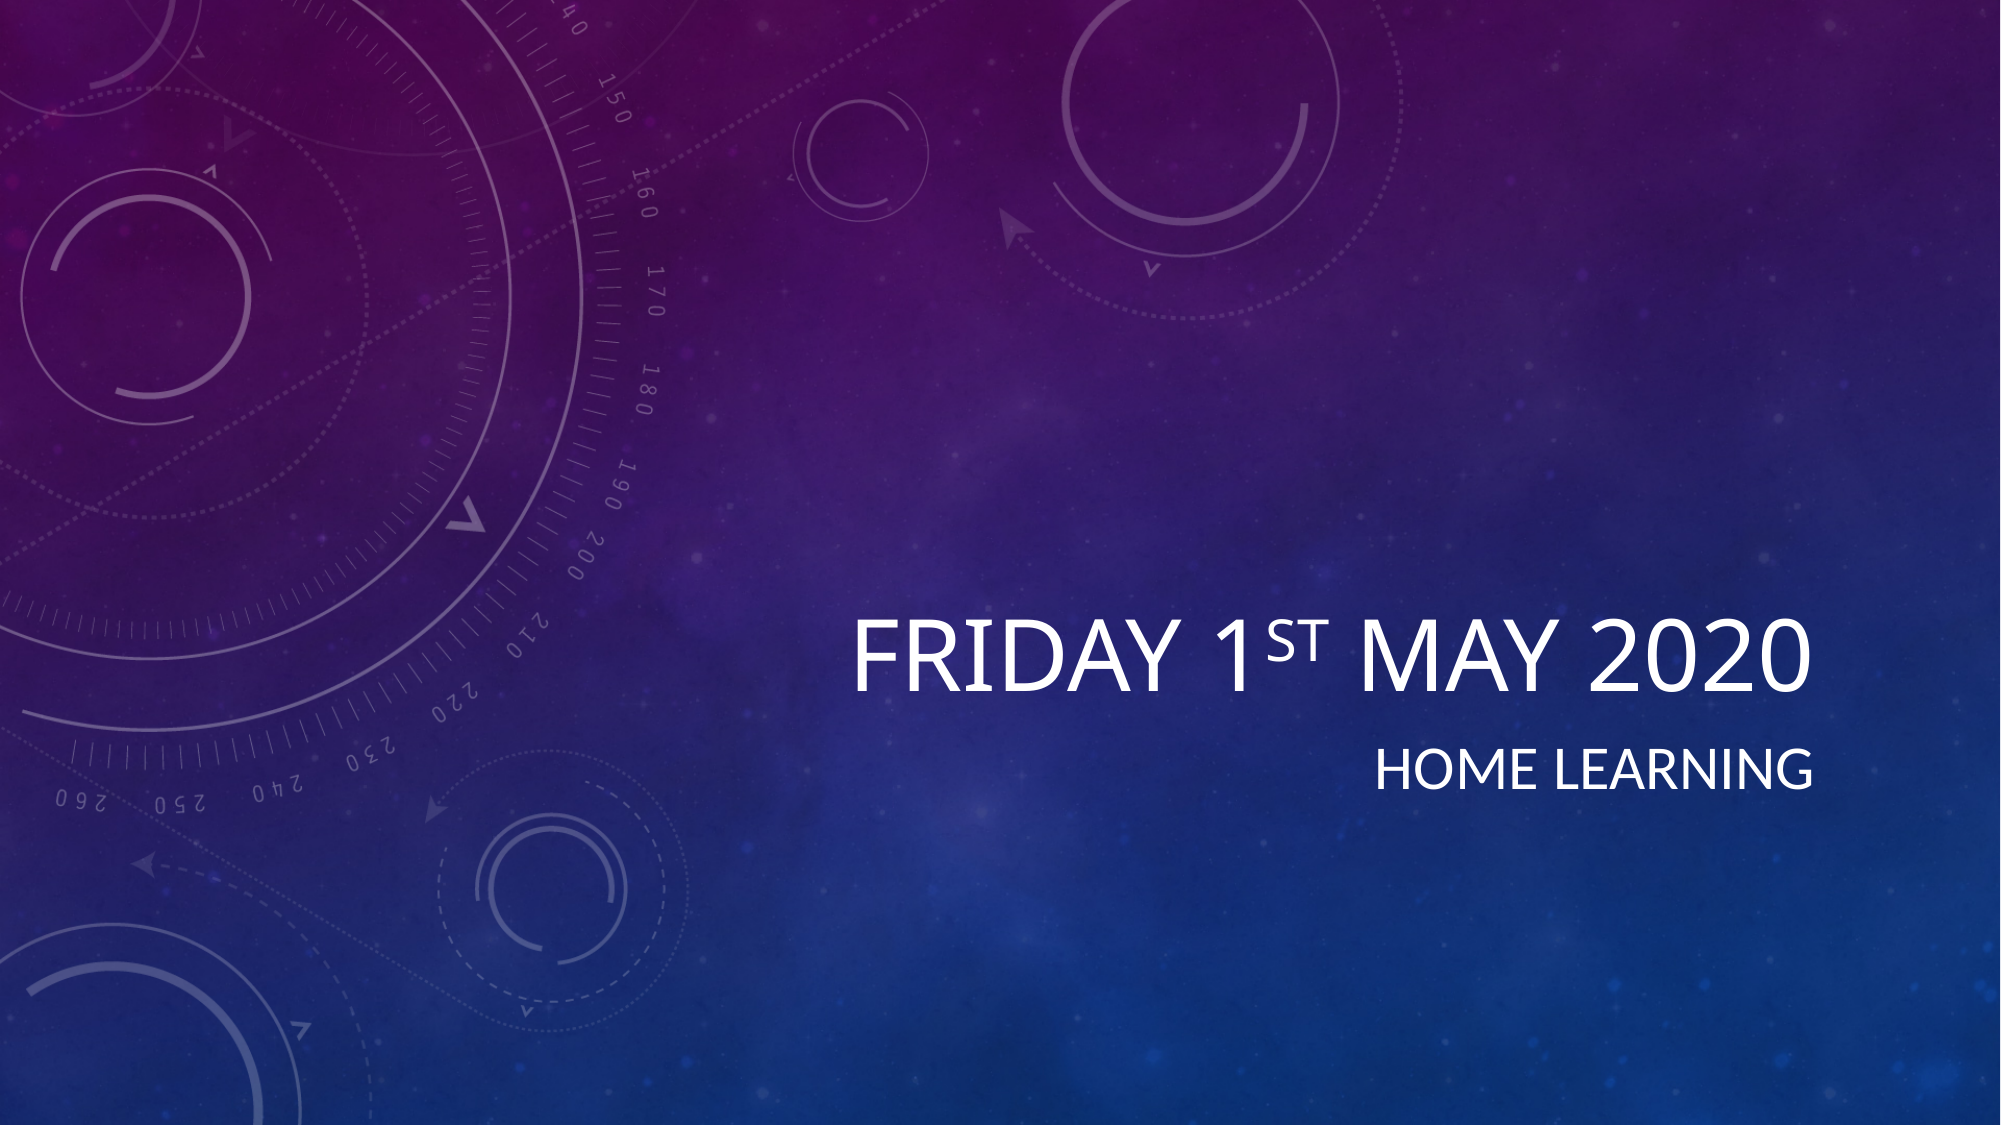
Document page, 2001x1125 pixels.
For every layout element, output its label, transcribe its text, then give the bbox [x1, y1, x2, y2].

subtitle Home learning [541, 719, 1831, 950]
title Friday 1st may 2020 [541, 322, 1831, 719]
picture [0, 0, 2001, 1125]
